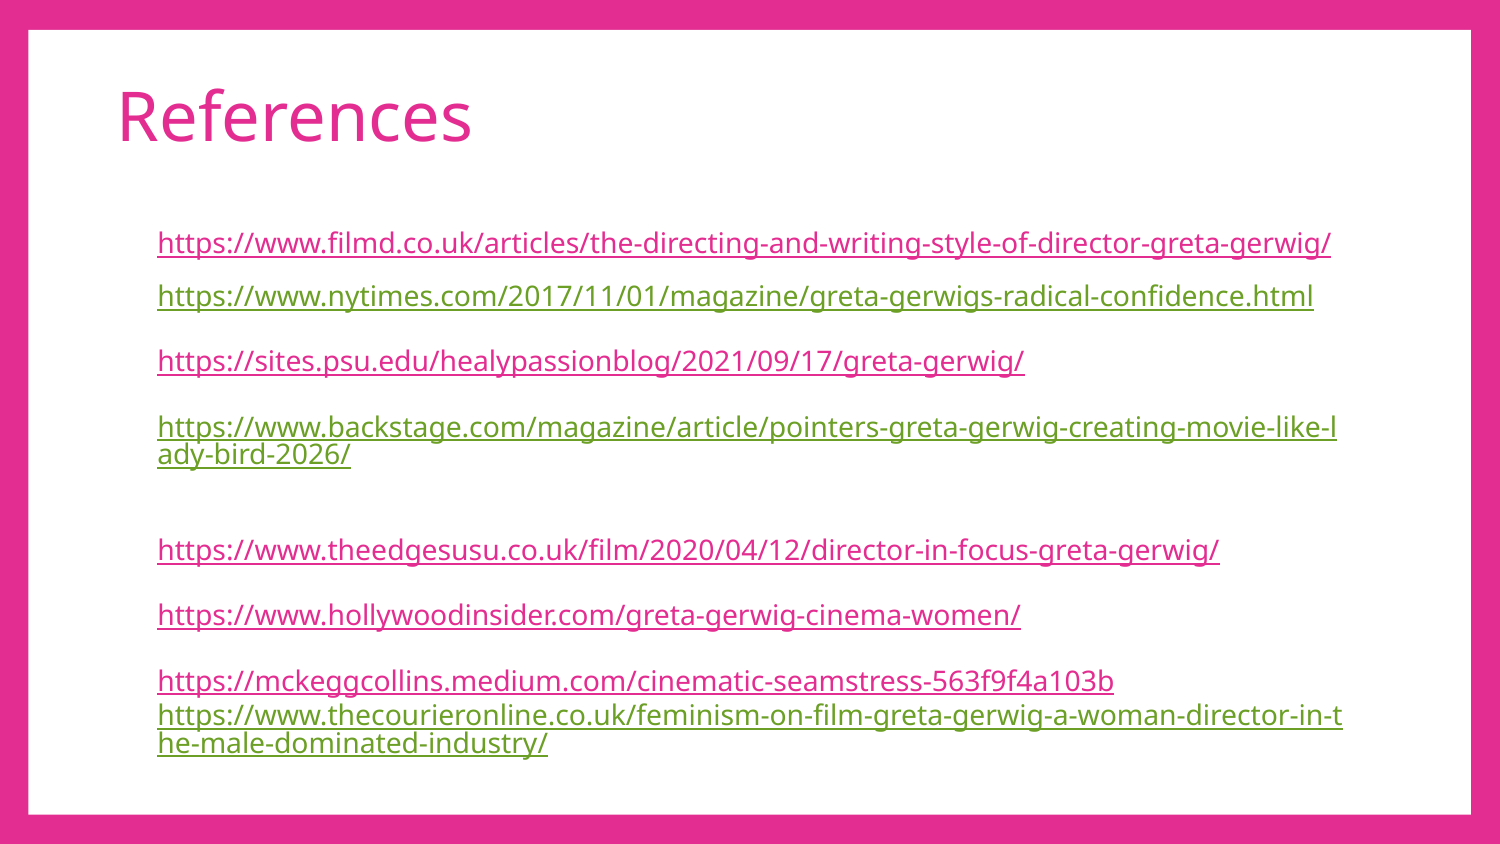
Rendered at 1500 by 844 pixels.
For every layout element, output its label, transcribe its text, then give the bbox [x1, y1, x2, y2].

list https://www.filmd.co.uk/articles/the-directing-and-writing-style-of-director-greta-gerwig/ https://www.nytimes.com/2017/11/01/magazine/greta-gerwigs-radical-confidence.html https://sites.psu.edu/healypassionblog/2021/09/17/greta-gerwig/ https://www.backstage.com/magazine/article/pointers-greta-gerwig-creating-movie-like-lady-bird-2026/ https://www.theedgesusu.co.uk/film/2020/04/12/director-in-focus-greta-gerwig/ https://www.hollywoodinsider.com/greta-gerwig-cinema-women/ https://mckeggcollins.medium.com/cinematic-seamstress-563f9f4a103b https://www.thecourieronline.co.uk/feminism-on-film-greta-gerwig-a-woman-director-in-the-male-dominated-industry/ [140, 220, 1356, 750]
title References [105, 56, 1017, 182]
